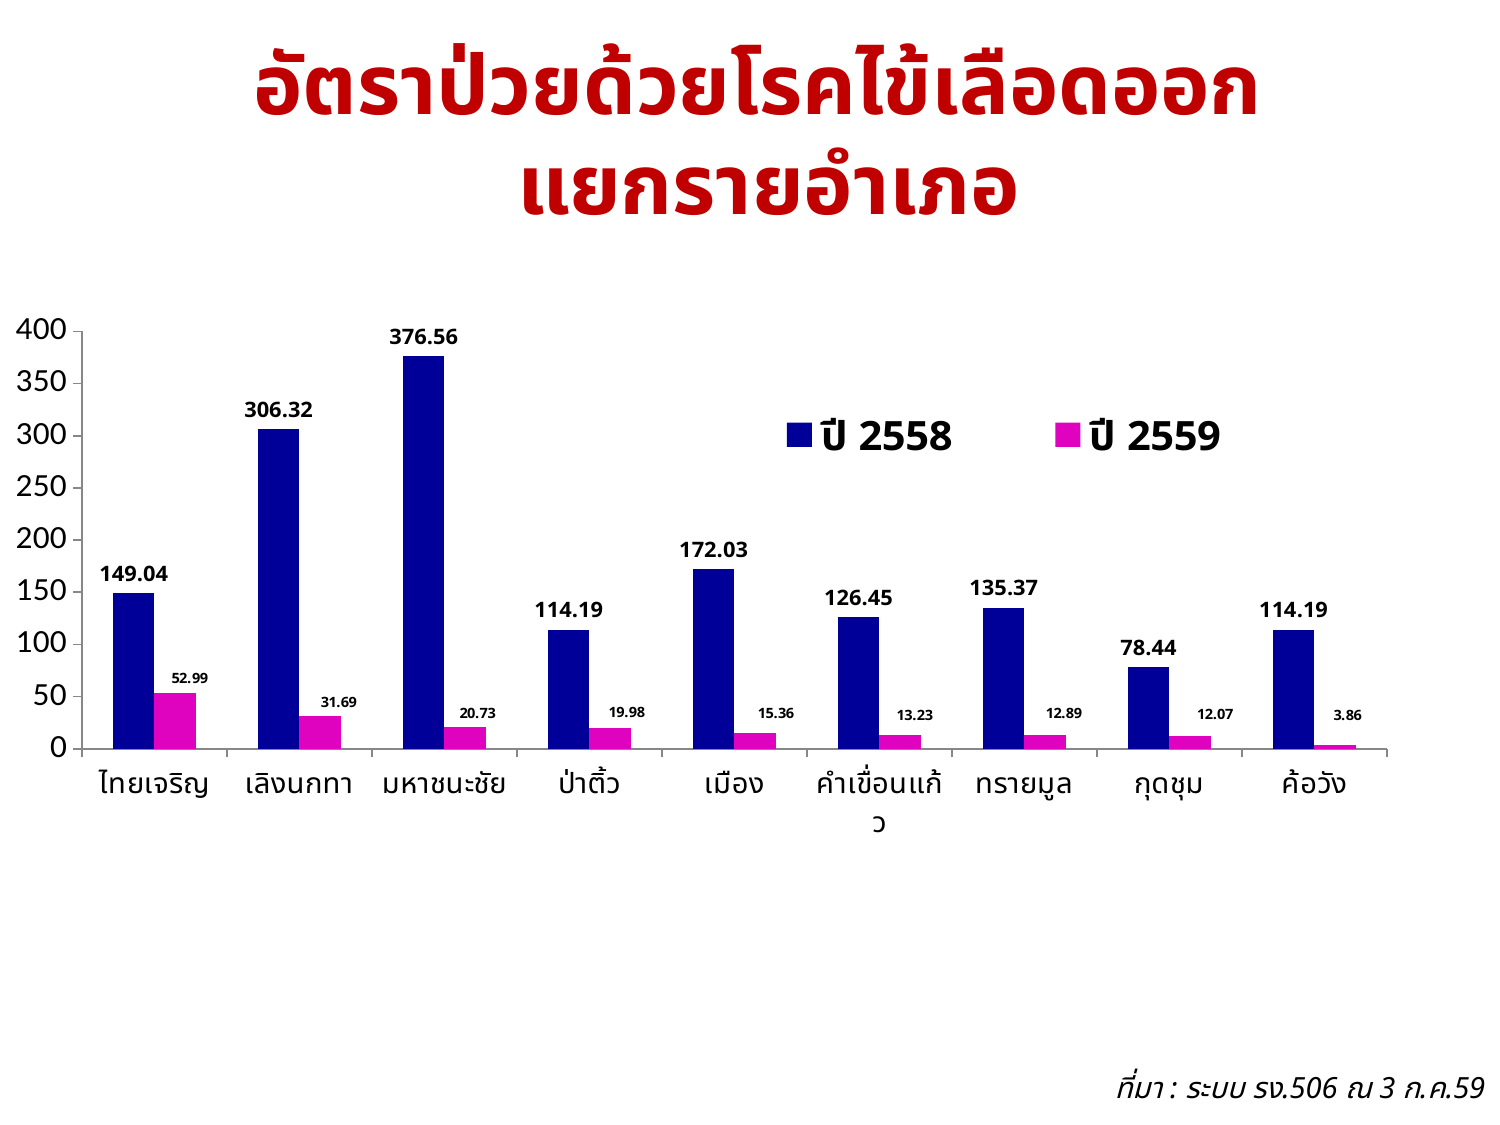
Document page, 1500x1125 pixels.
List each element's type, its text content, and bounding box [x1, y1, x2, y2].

title อัตราป่วยด้วยโรคไข้เลือดออก แยกรายอำเภอ [75, 37, 1463, 225]
chart [0, 304, 1426, 843]
text_box ที่มา : ระบบ รง.506 ณ 3 ก.ค.59 [862, 1062, 1500, 1113]
